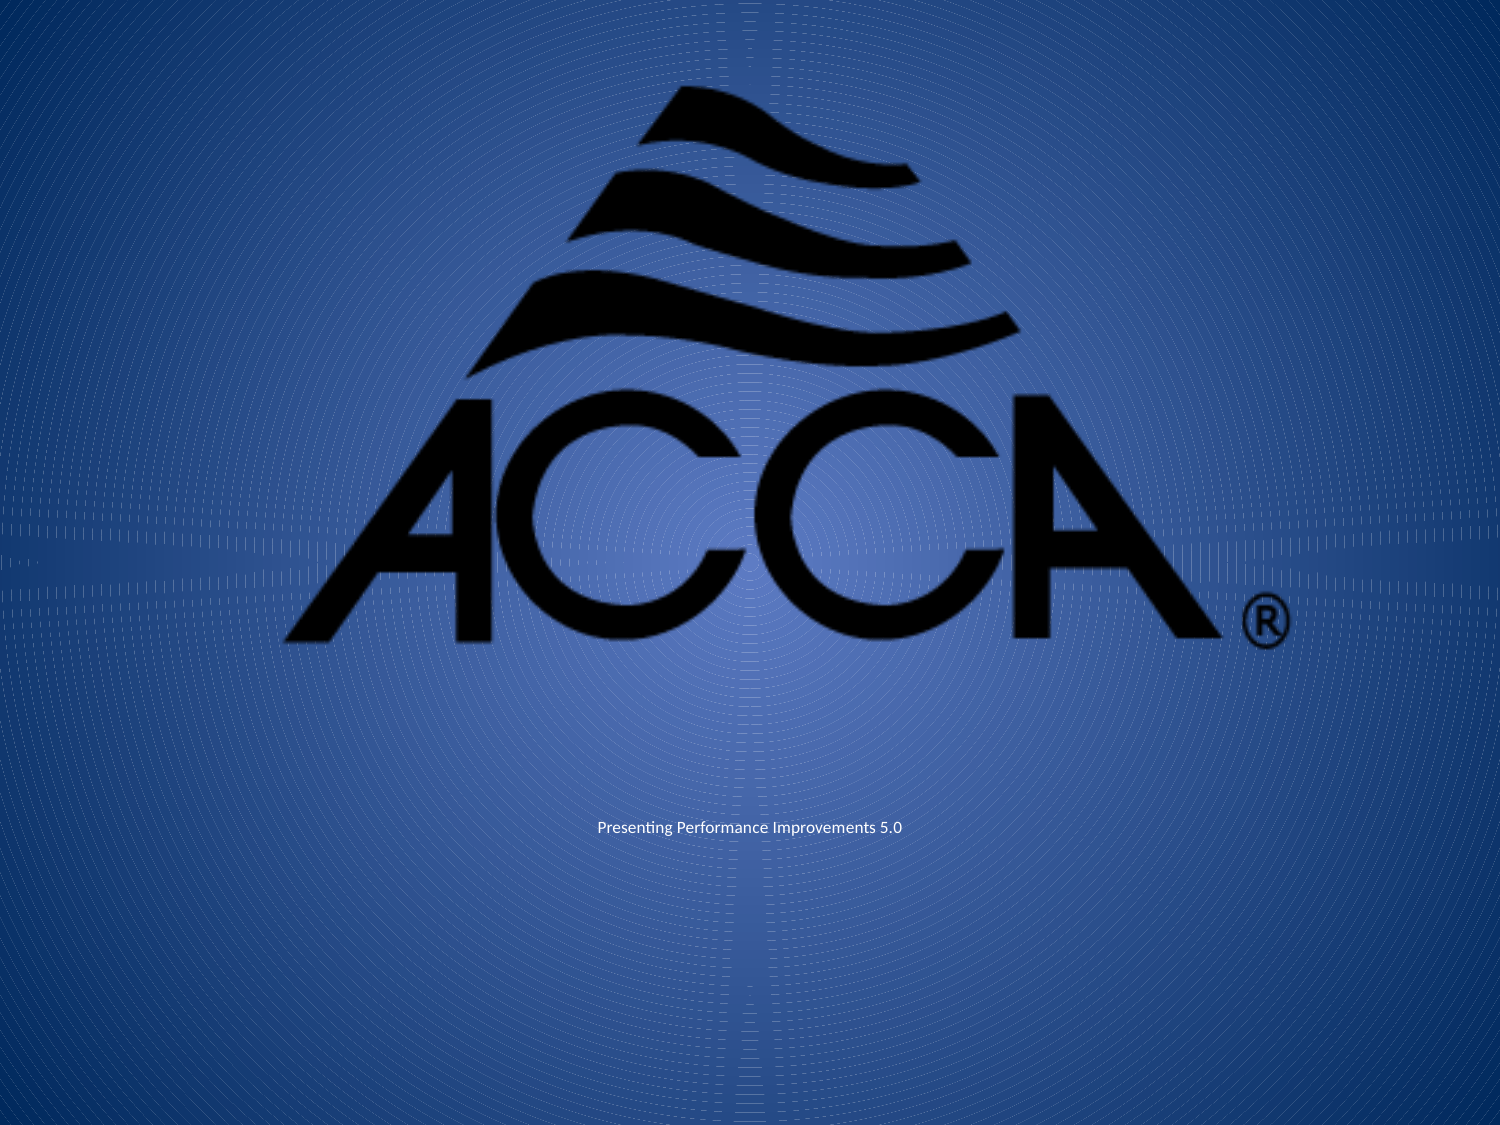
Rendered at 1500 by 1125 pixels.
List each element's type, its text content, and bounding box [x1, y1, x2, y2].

picture [237, 24, 1334, 738]
title Presenting Performance Improvements 5.0 [0, 787, 1500, 888]
